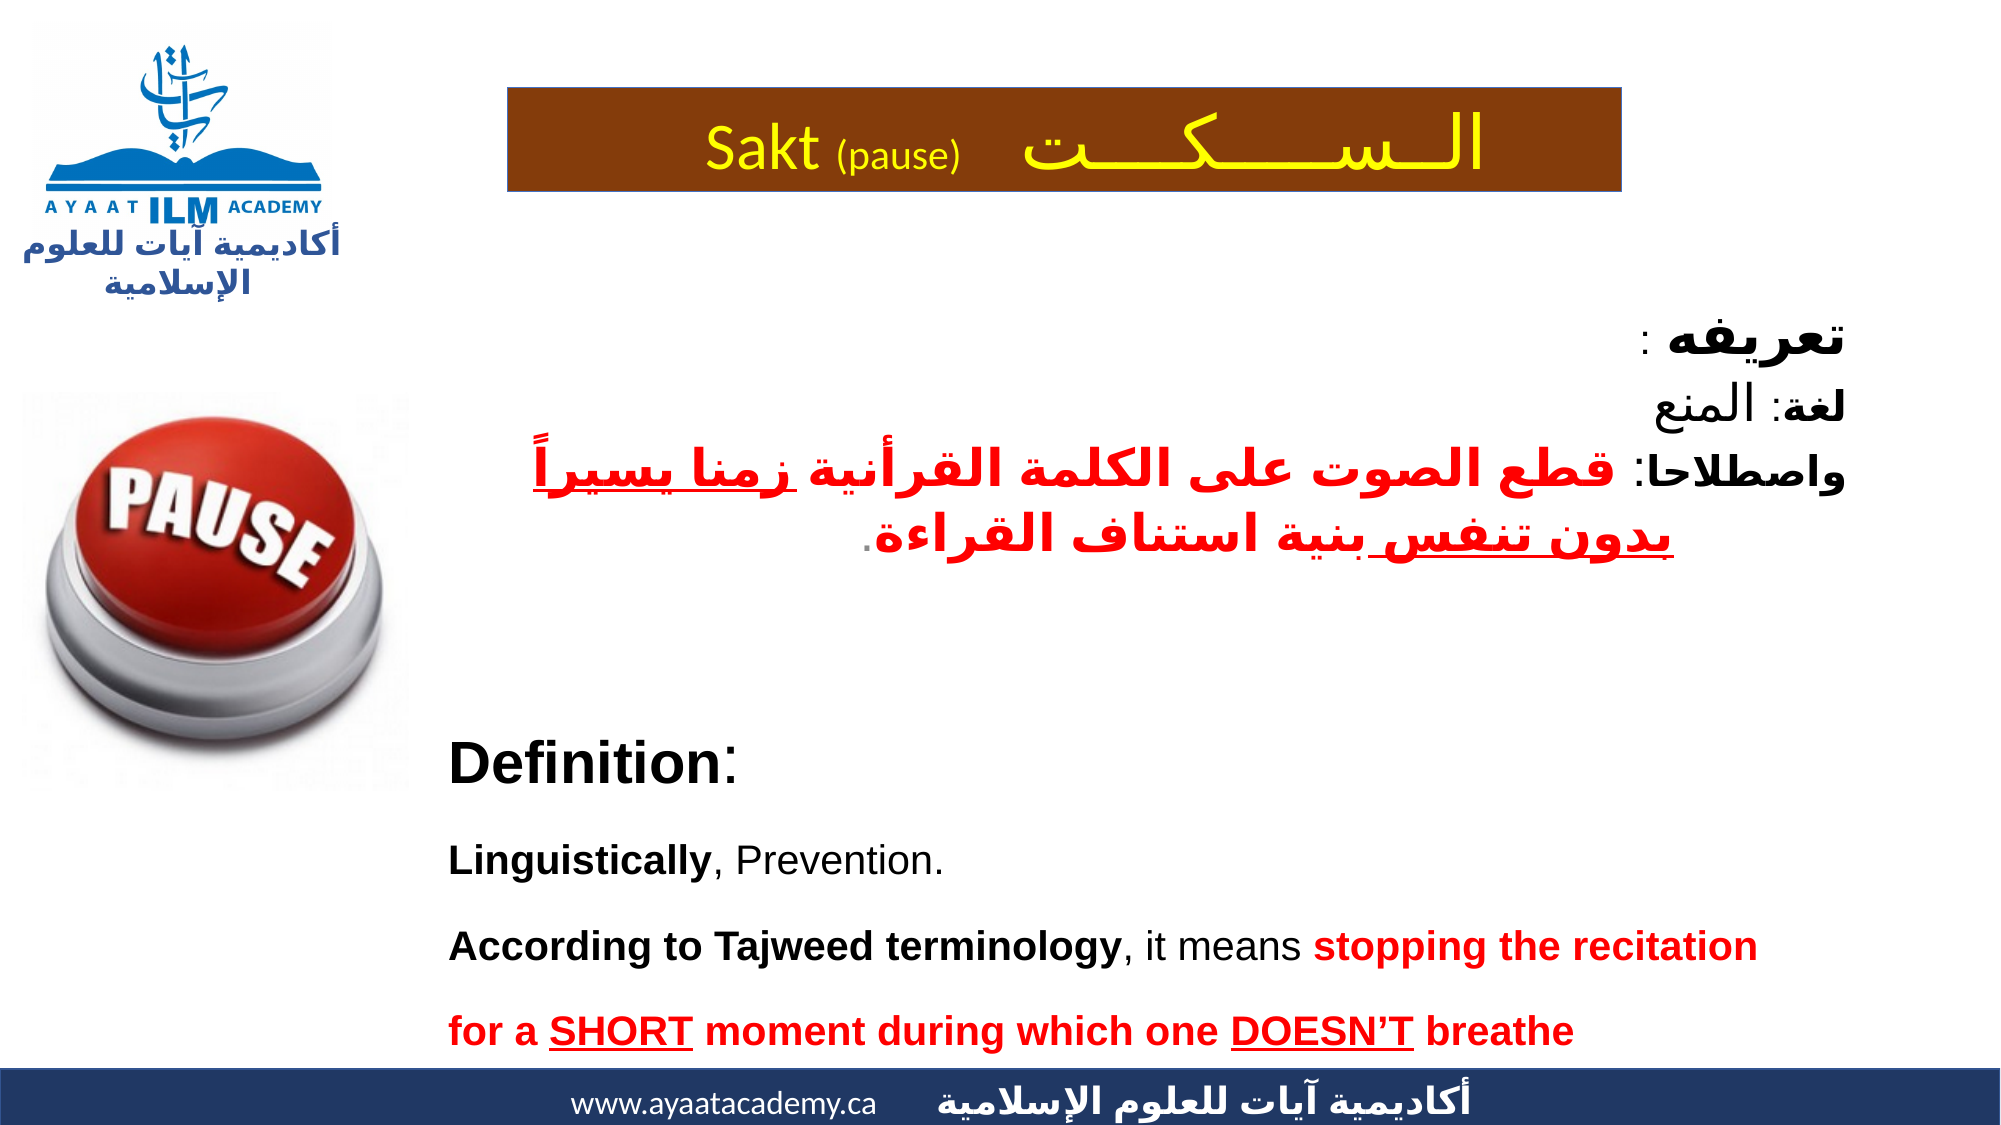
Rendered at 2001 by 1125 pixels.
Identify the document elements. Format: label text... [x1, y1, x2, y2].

picture [32, 21, 332, 241]
text_box Definition: Linguistically, Prevention. According to Tajweed terminology, it means stopping the recitation for a SHORT moment during which one DOESN’T breathe [433, 666, 1941, 1070]
picture [22, 392, 409, 791]
text_box الــســـــكــــت Sakt (pause) [507, 87, 1622, 192]
text_box تعريفه : لغة: المنع واصطلاحا: قطع الصوت على الكلمة القرأنية زمنا يسيراً بدون تنفس بنية استناف القراءة. [511, 299, 1863, 592]
